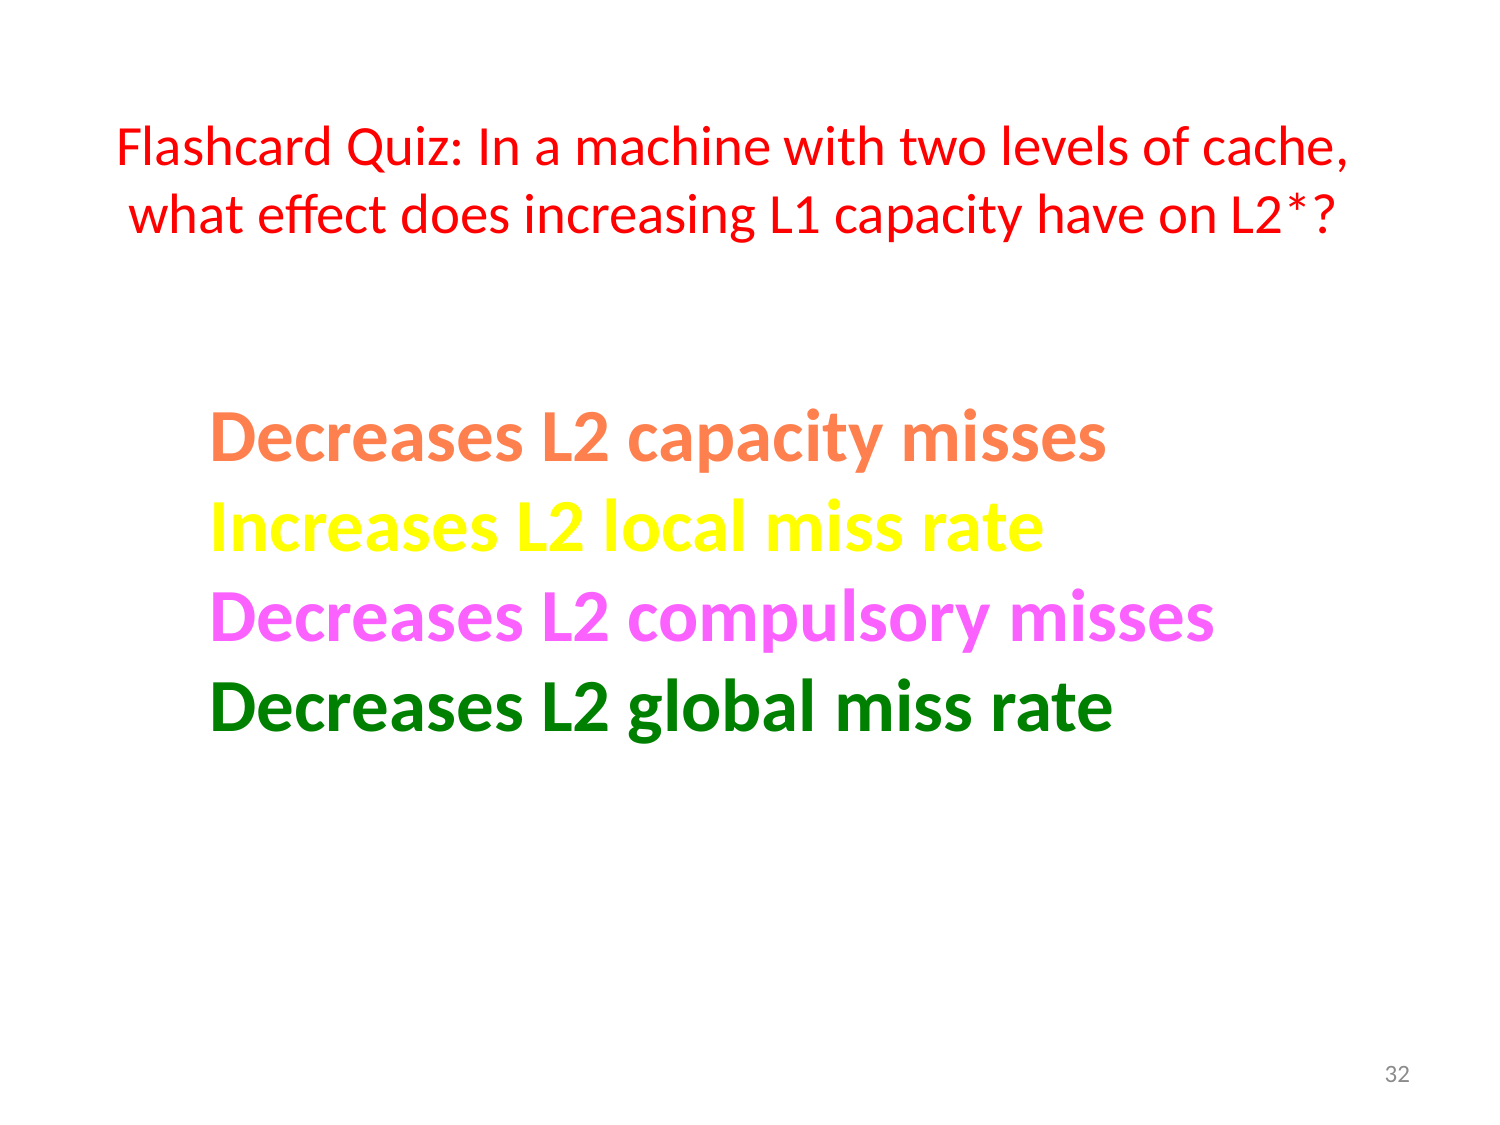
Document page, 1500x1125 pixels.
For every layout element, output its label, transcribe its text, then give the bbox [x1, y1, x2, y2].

title Flashcard Quiz: In a machine with two levels of cache, what effect does increasing L1 capacity have on L2*? [58, 83, 1409, 271]
text_box Decreases L2 capacity misses Increases L2 local miss rate Decreases L2 compulsory misses Decreases L2 global miss rate [194, 378, 1283, 754]
slide_number 32 [1074, 1042, 1425, 1103]
